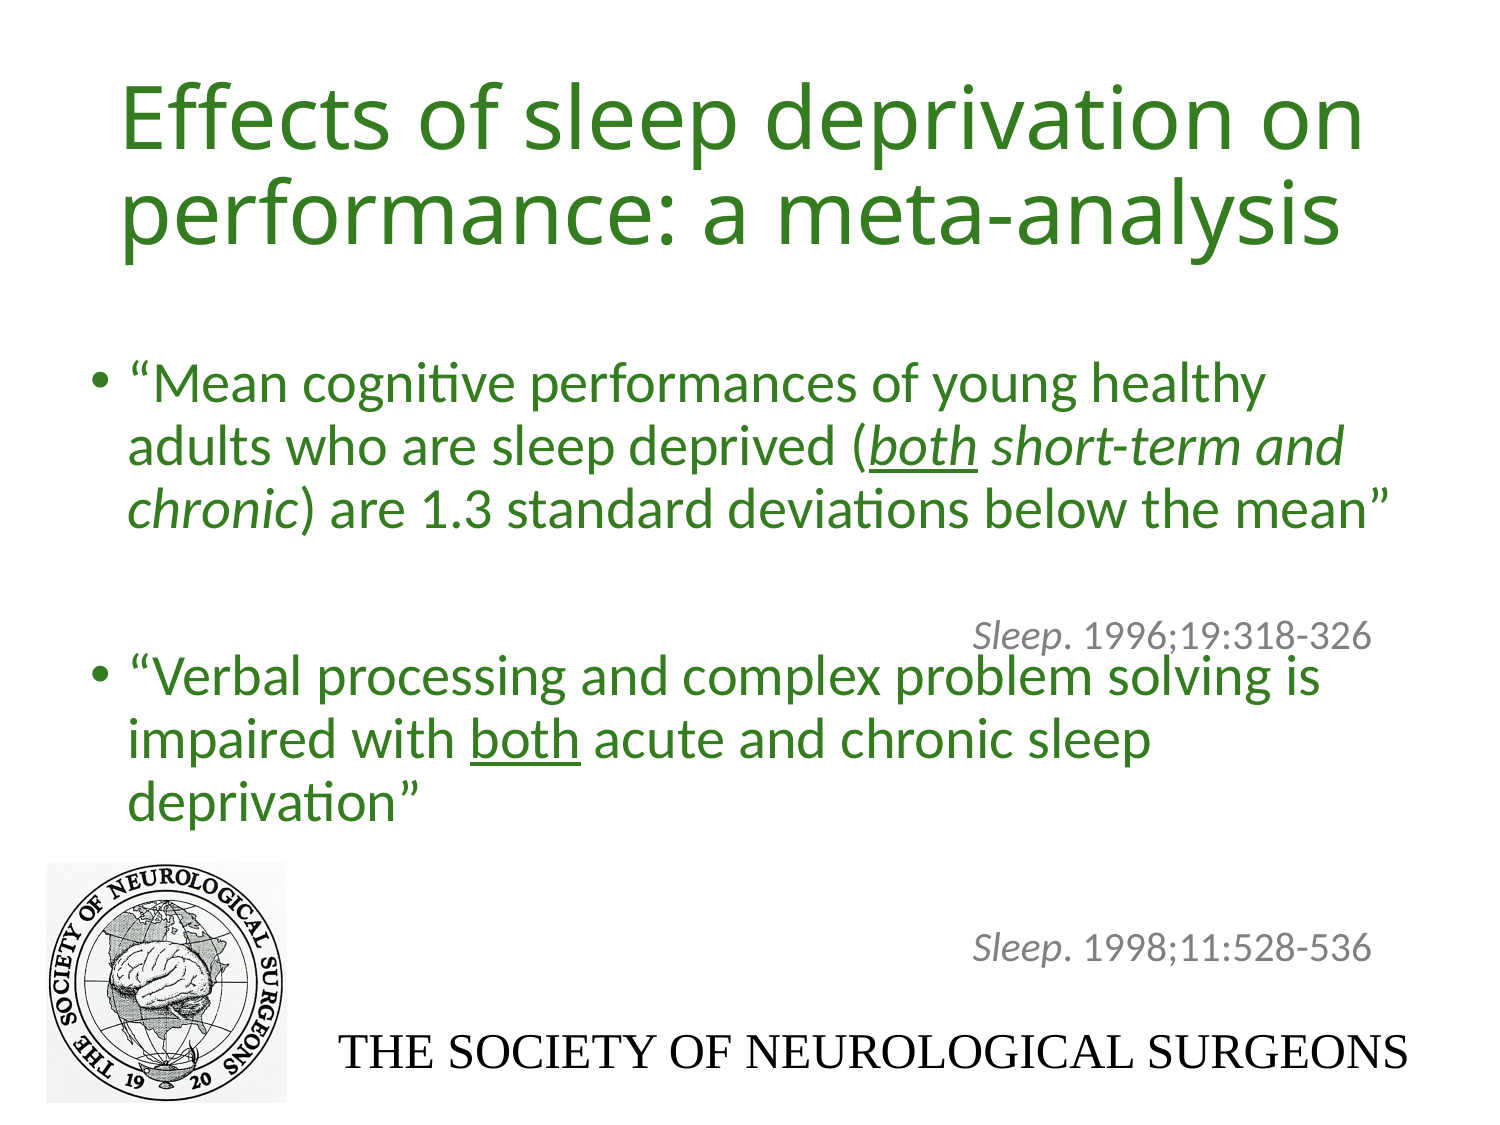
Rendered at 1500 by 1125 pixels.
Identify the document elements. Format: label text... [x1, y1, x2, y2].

text_box Sleep. 1996;19:318-326 [712, 600, 1388, 666]
picture [46, 862, 287, 1103]
text_box Sleep. 1998;11:528-536 [712, 912, 1388, 978]
list “Mean cognitive performances of young healthy adults who are sleep deprived (both short-term and chronic) are 1.3 standard deviations below the mean” “Verbal processing and complex problem solving is impaired with both acute and chronic sleep deprivation” [75, 253, 1425, 1013]
title Effects of sleep deprivation on performance: a meta-analysis [103, 59, 1397, 253]
